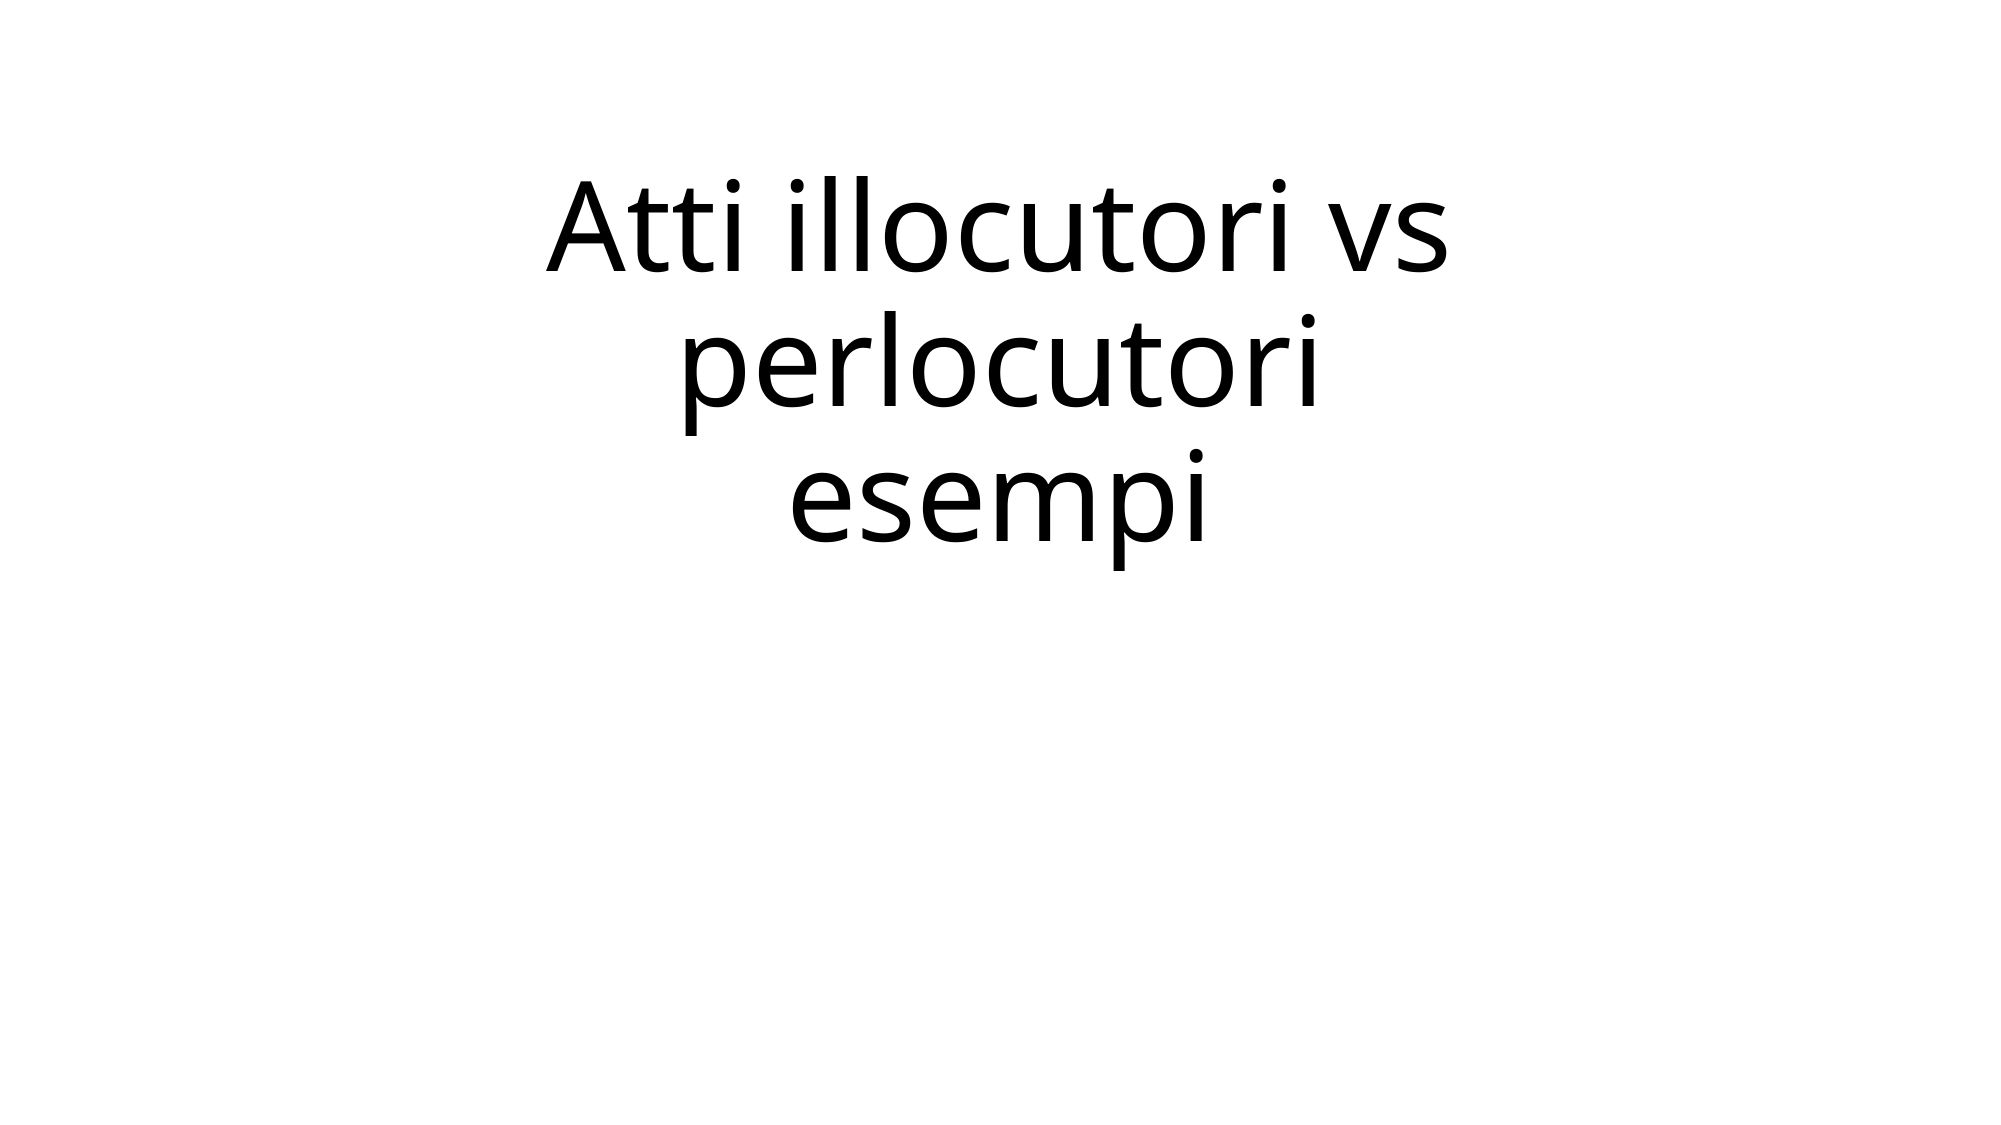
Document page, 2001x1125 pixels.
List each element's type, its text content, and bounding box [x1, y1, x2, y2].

title Atti illocutori vs perlocutori esempi [249, 184, 1750, 576]
